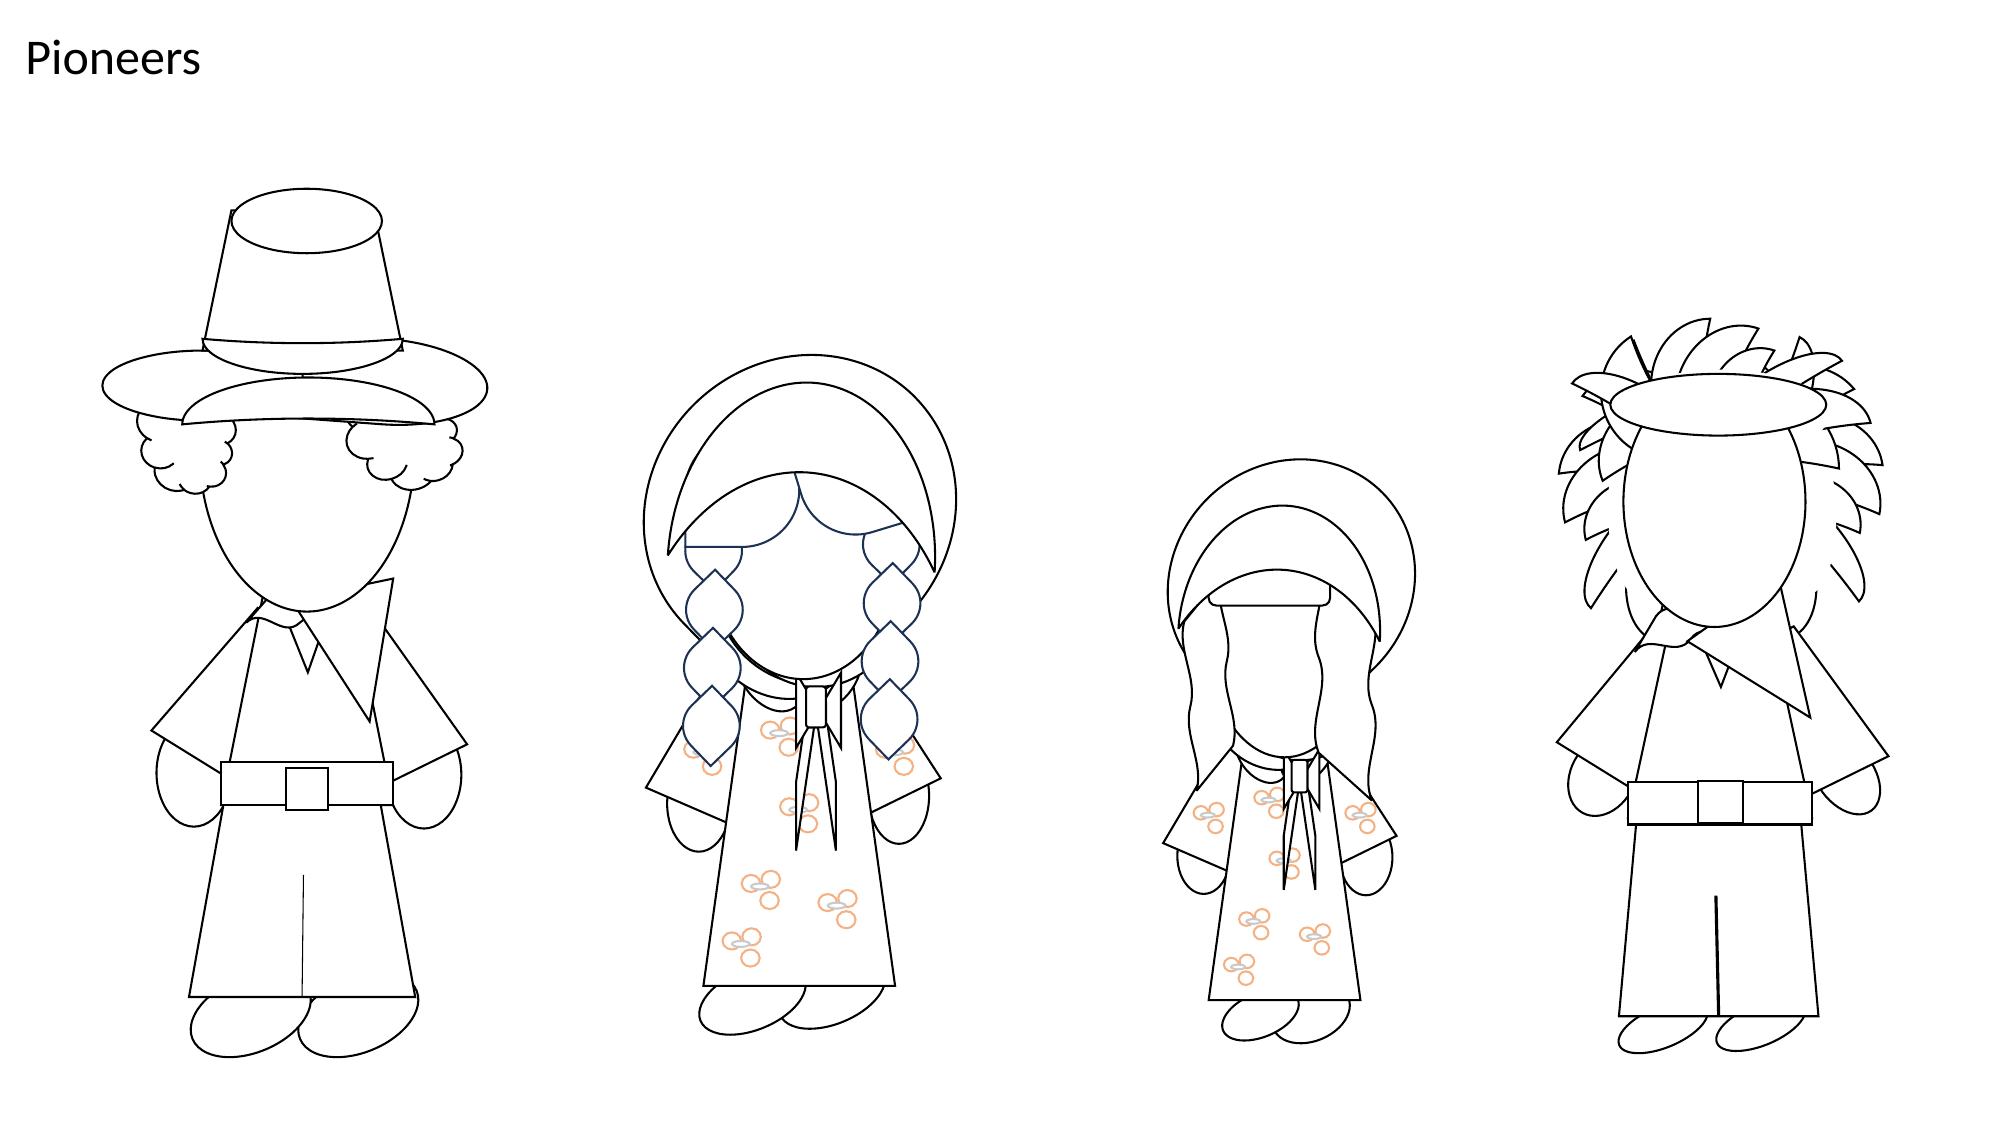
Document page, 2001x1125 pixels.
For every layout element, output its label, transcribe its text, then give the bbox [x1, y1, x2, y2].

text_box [102, 188, 488, 1053]
text_box Pioneers [10, 17, 327, 92]
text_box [1163, 463, 1420, 1042]
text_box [638, 360, 962, 1030]
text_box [1554, 314, 1889, 1048]
